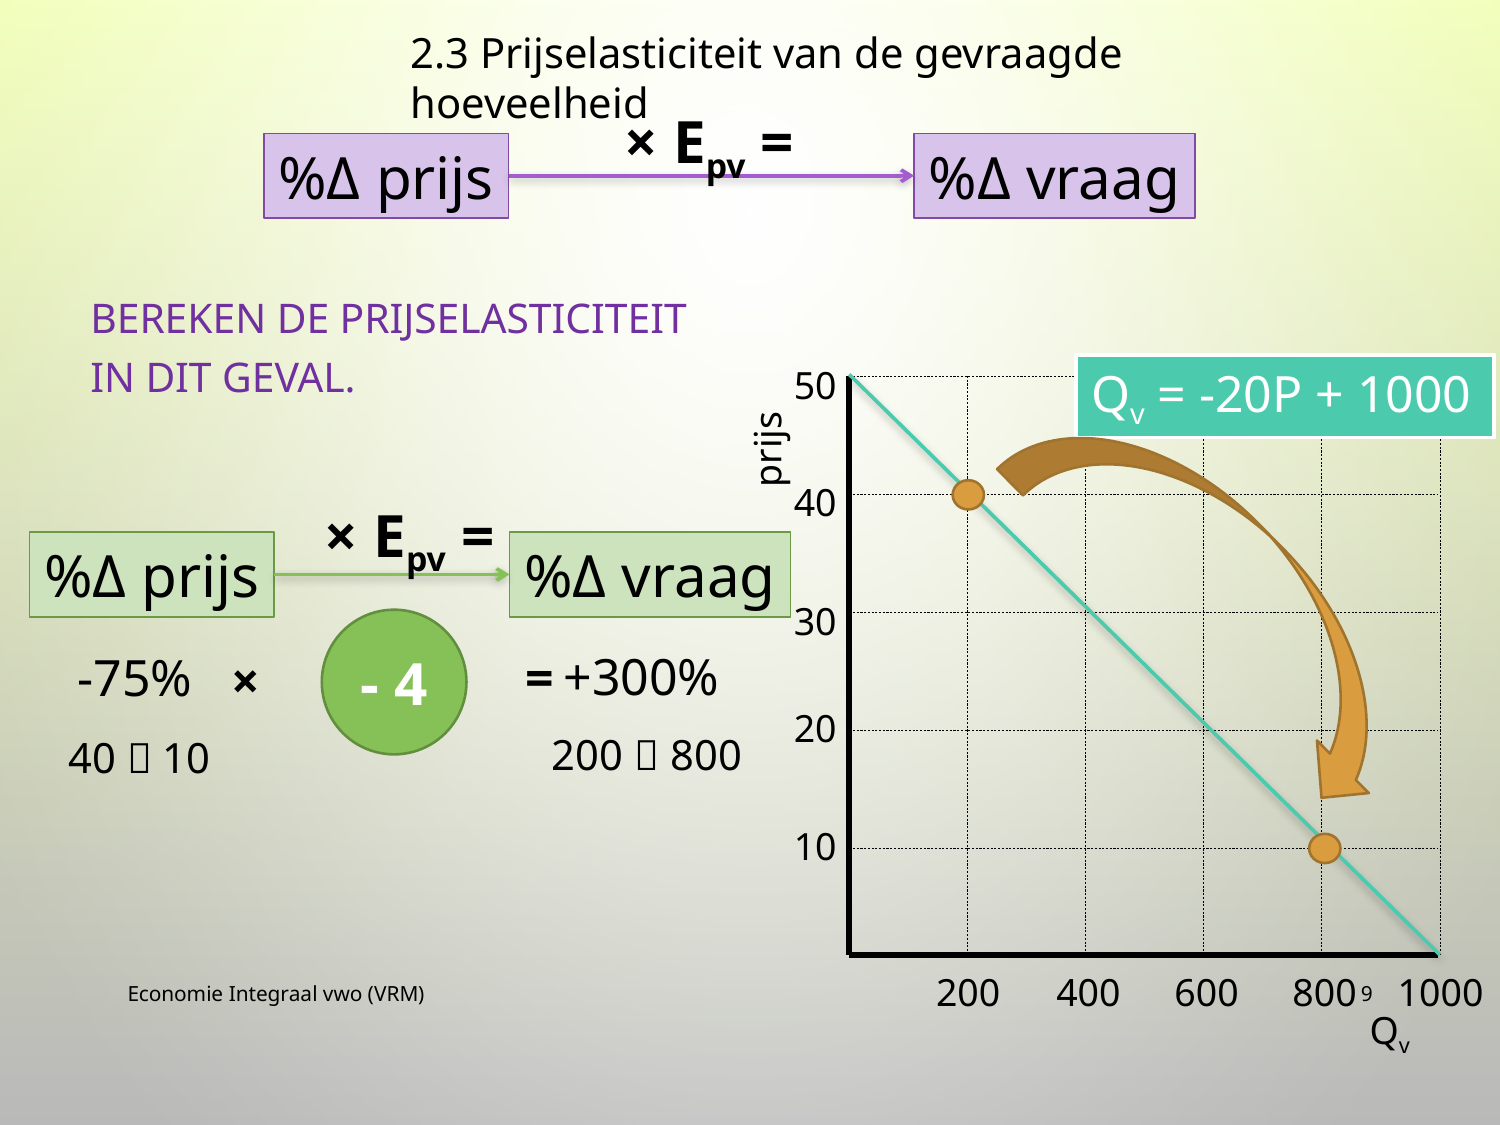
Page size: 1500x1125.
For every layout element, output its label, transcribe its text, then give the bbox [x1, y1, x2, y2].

text_box -75% [63, 639, 208, 714]
picture [0, 0, 1500, 1125]
text_box × [217, 642, 276, 718]
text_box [736, 354, 1495, 1061]
text_box × Epv = [609, 185, 809, 193]
text_box 200  800 [536, 721, 730, 787]
text_box +300% [549, 637, 730, 713]
text_box %Δ vraag [913, 134, 1196, 219]
text_box = [510, 639, 569, 715]
text_box 2.3 Prijselasticiteit van de gevraagde hoeveelheid [395, 19, 1285, 134]
text_box %Δ vraag [509, 531, 730, 618]
list Bereken de prijselasticiteit in dit geval. [75, 275, 713, 416]
text_box - 4 [320, 608, 468, 756]
text_box %Δ prijs [263, 133, 509, 219]
footer Economie Integraal vwo (VRM) [112, 965, 730, 1025]
text_box × Epv = [310, 491, 510, 574]
text_box 40  10 [53, 724, 226, 790]
text_box %Δ prijs [29, 531, 275, 618]
text_box × Epv = [609, 134, 809, 175]
